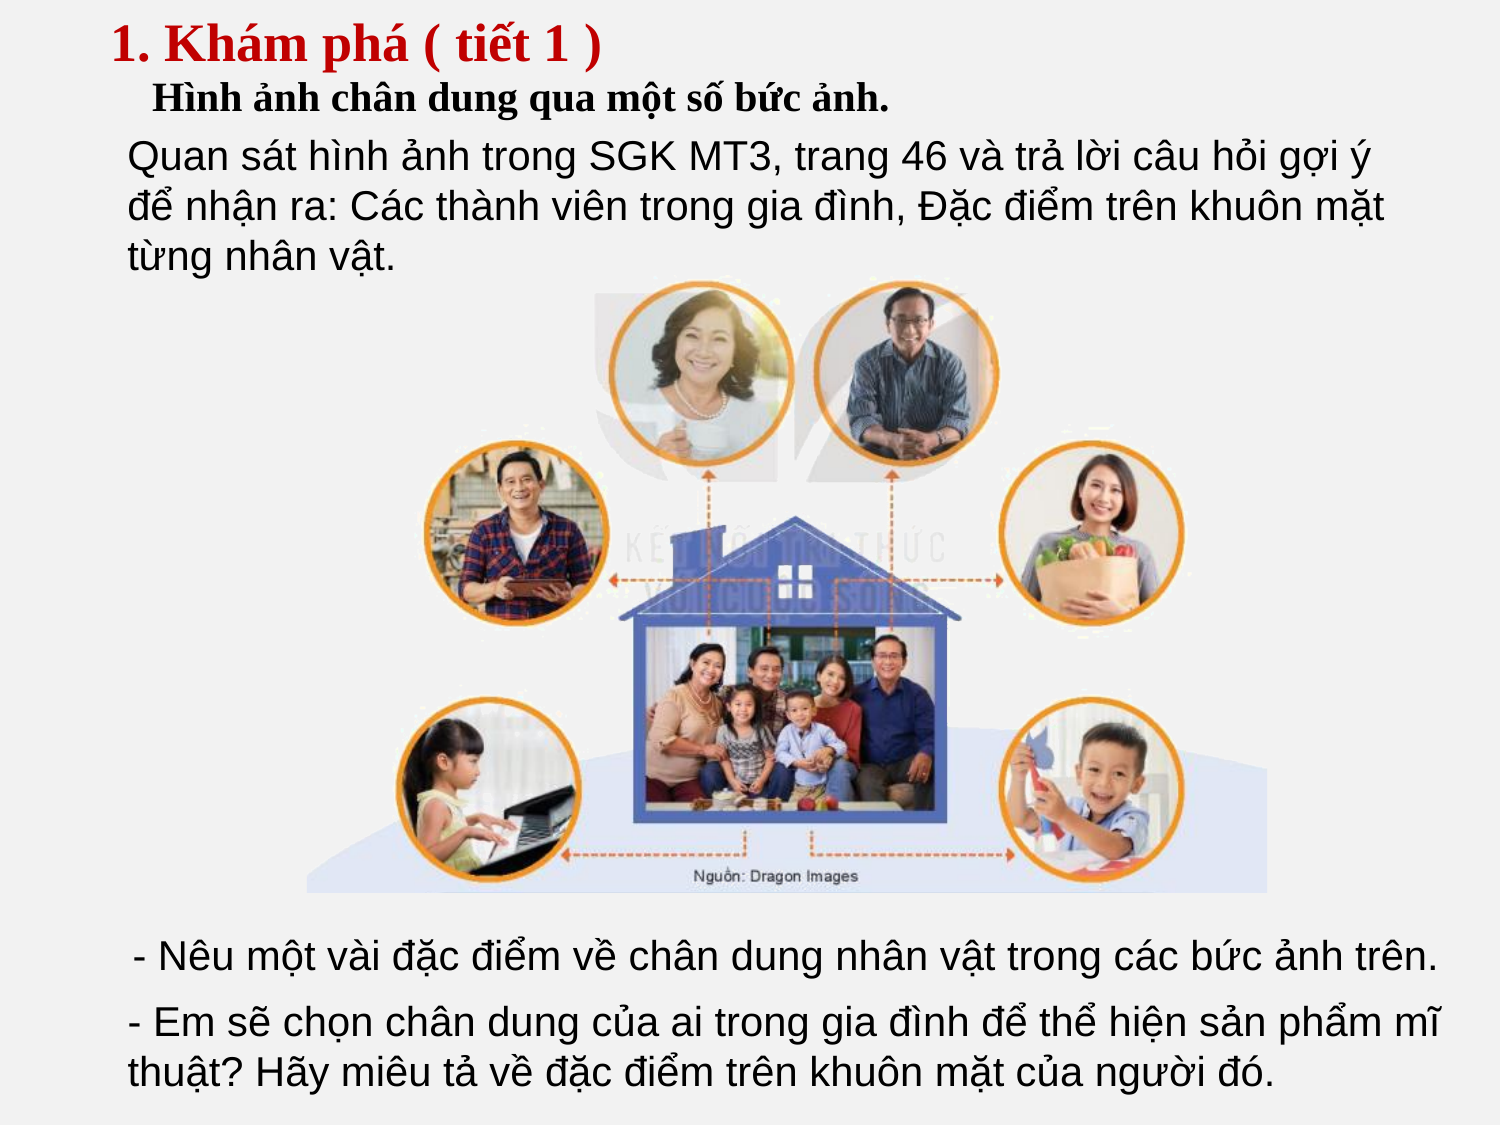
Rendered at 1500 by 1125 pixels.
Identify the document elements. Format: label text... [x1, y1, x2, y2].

text_box 1. Khám phá ( tiết 1 ) [95, 0, 625, 80]
text_box Hình ảnh chân dung qua một số bức ảnh. [137, 62, 1200, 121]
text_box - Em sẽ chọn chân dung của ai trong gia đình để thể hiện sản phẩm mĩ thuật? Hãy miêu tả về đặc điểm trên khuôn mặt của người đó. [113, 987, 1461, 1103]
text_box Quan sát hình ảnh trong SGK MT3, trang 46 và trả lời câu hỏi gợi ý để nhận ra: Các thành viên trong gia đình, Đặc điểm trên khuôn mặt từng nhân vật. [112, 121, 1438, 287]
picture [306, 274, 1268, 894]
text_box - Nêu một vài đặc điểm về chân dung nhân vật trong các bức ảnh trên. [117, 921, 1466, 987]
